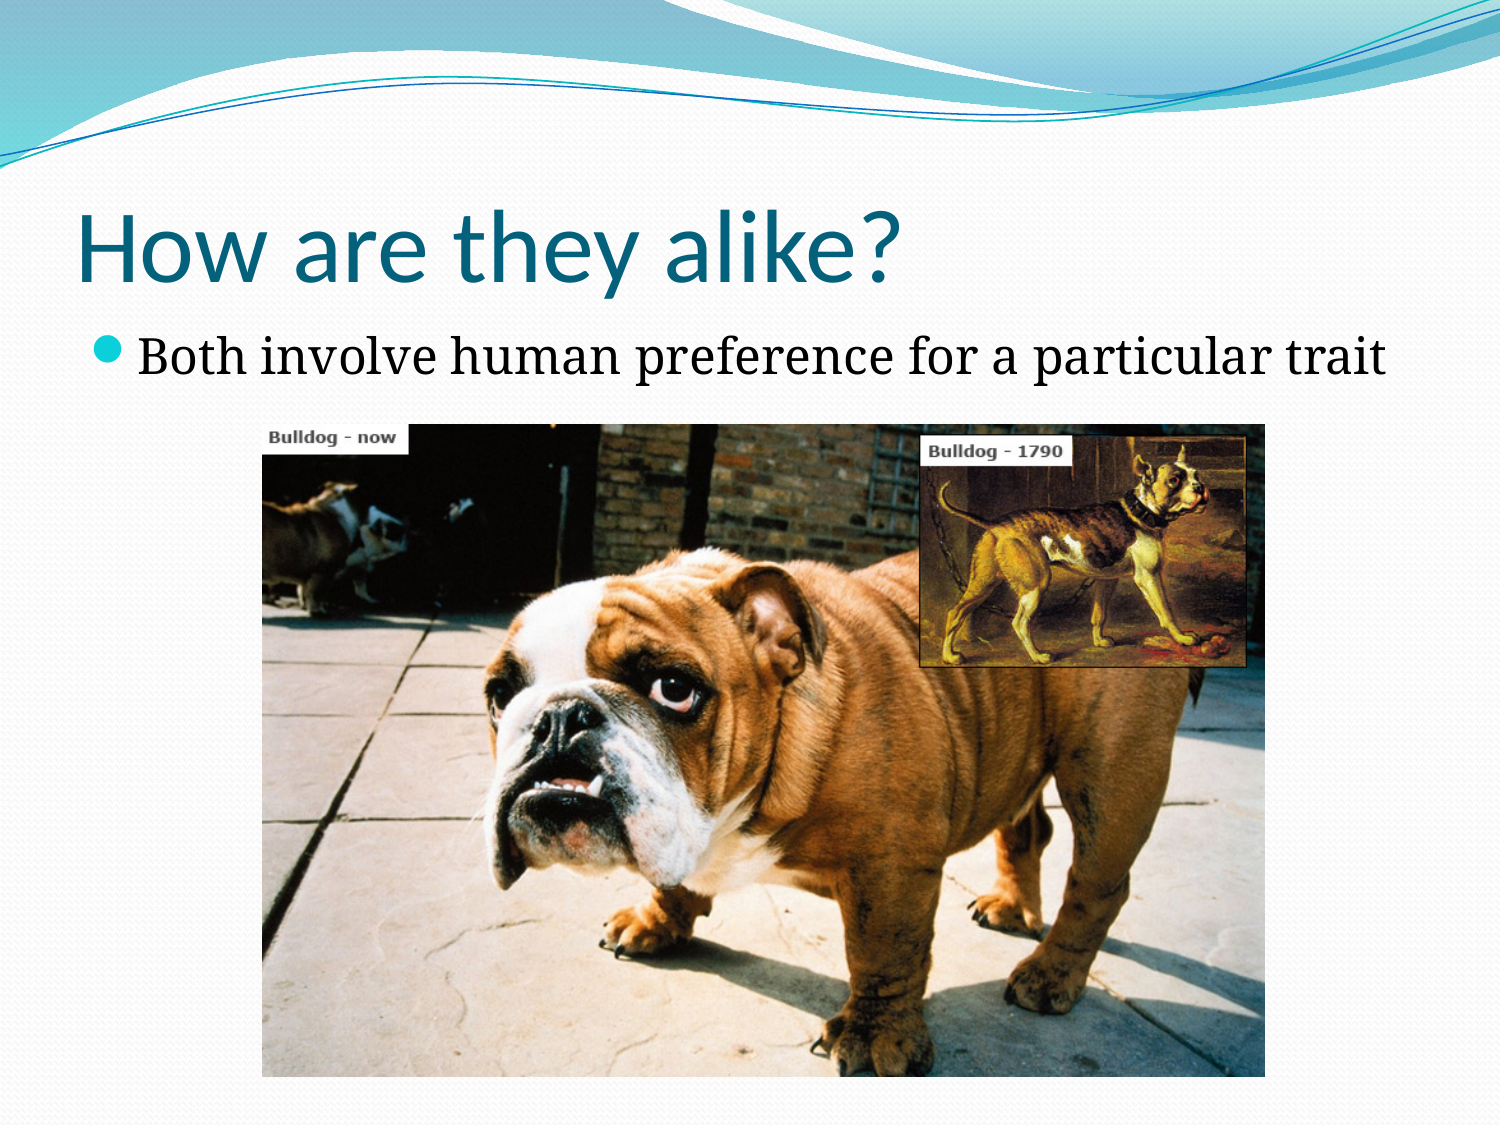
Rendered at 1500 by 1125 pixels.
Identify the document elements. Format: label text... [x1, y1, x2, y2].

picture [262, 424, 1265, 1077]
list Both involve human preference for a particular trait [75, 317, 1425, 1038]
title How are they alike? [75, 115, 1425, 303]
